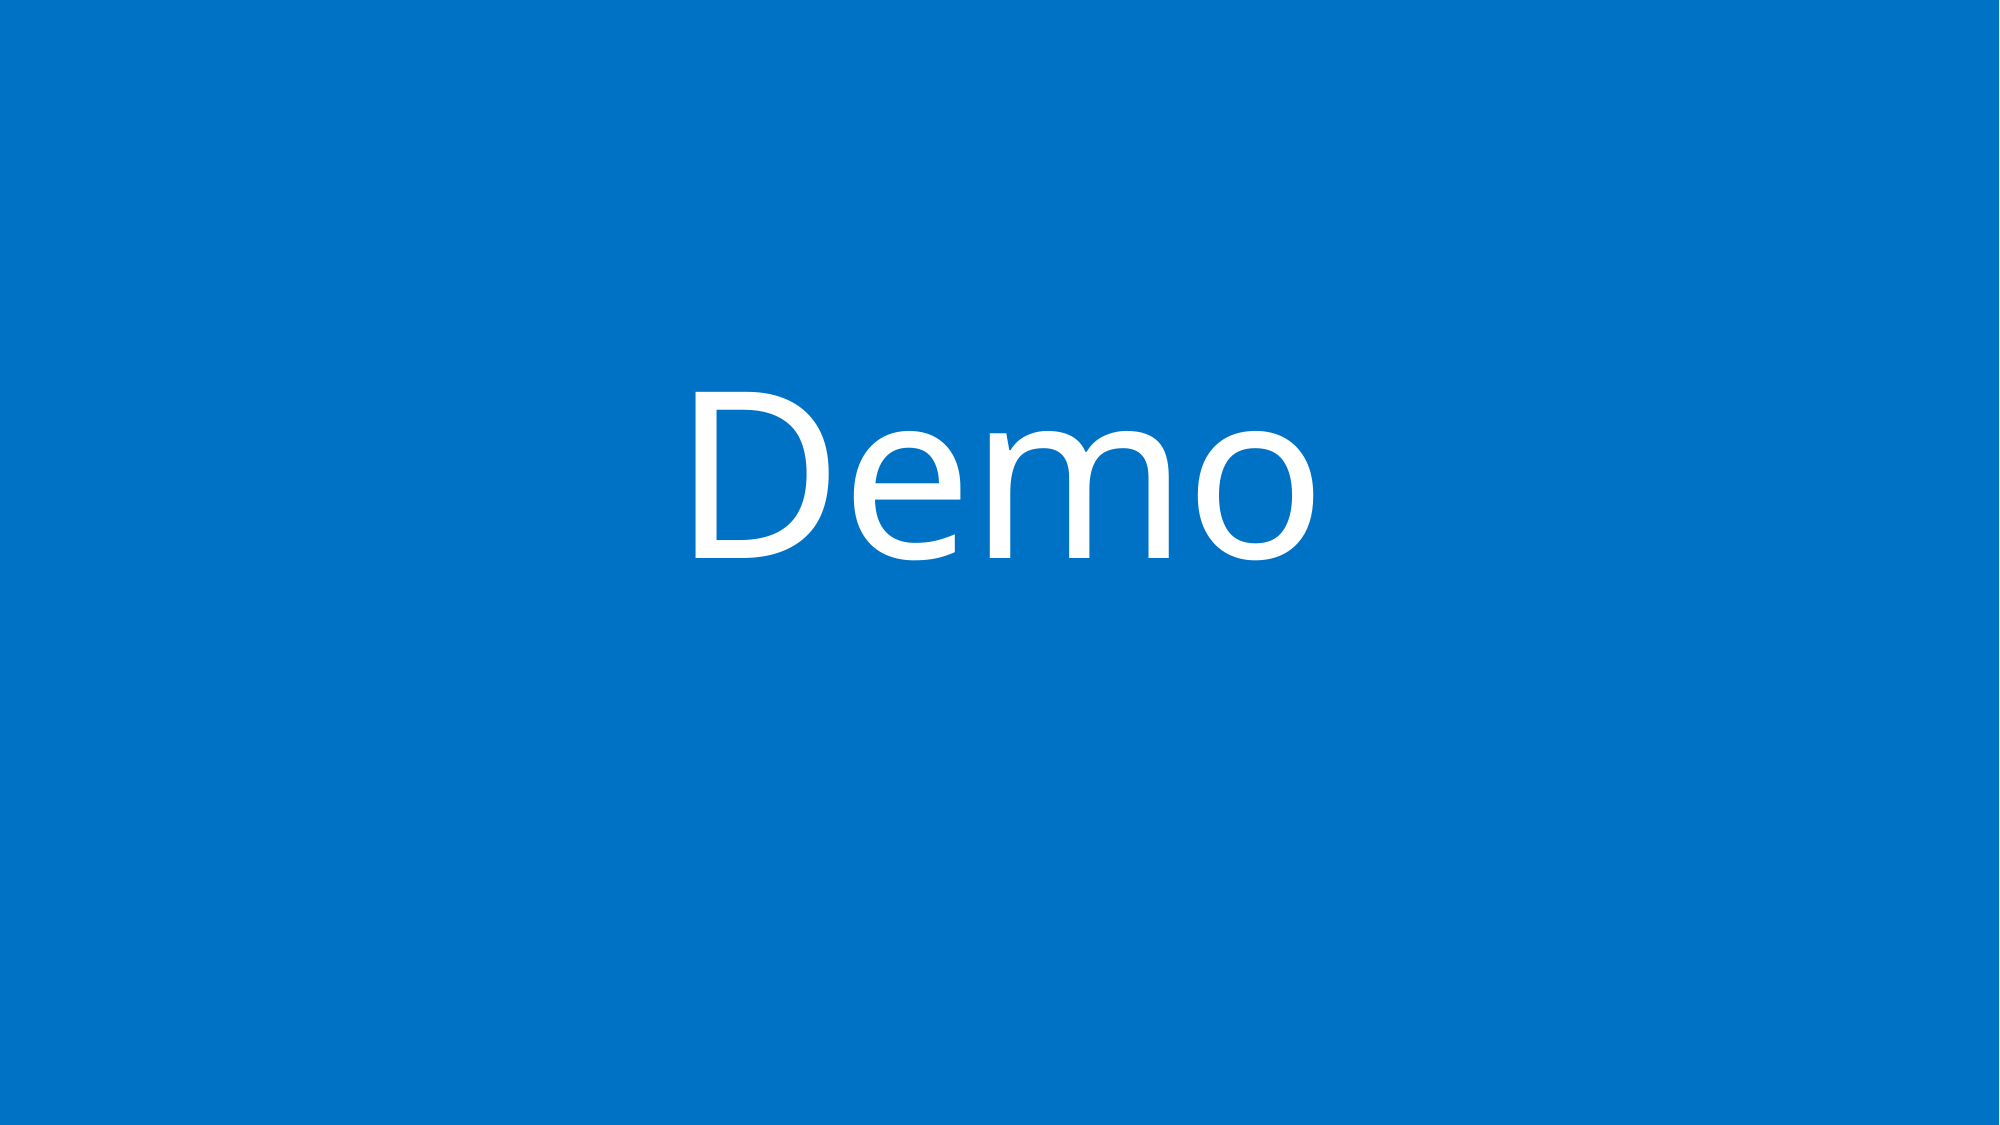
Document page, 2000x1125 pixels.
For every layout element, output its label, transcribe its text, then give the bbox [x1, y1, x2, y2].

title Demo [631, 350, 1368, 775]
